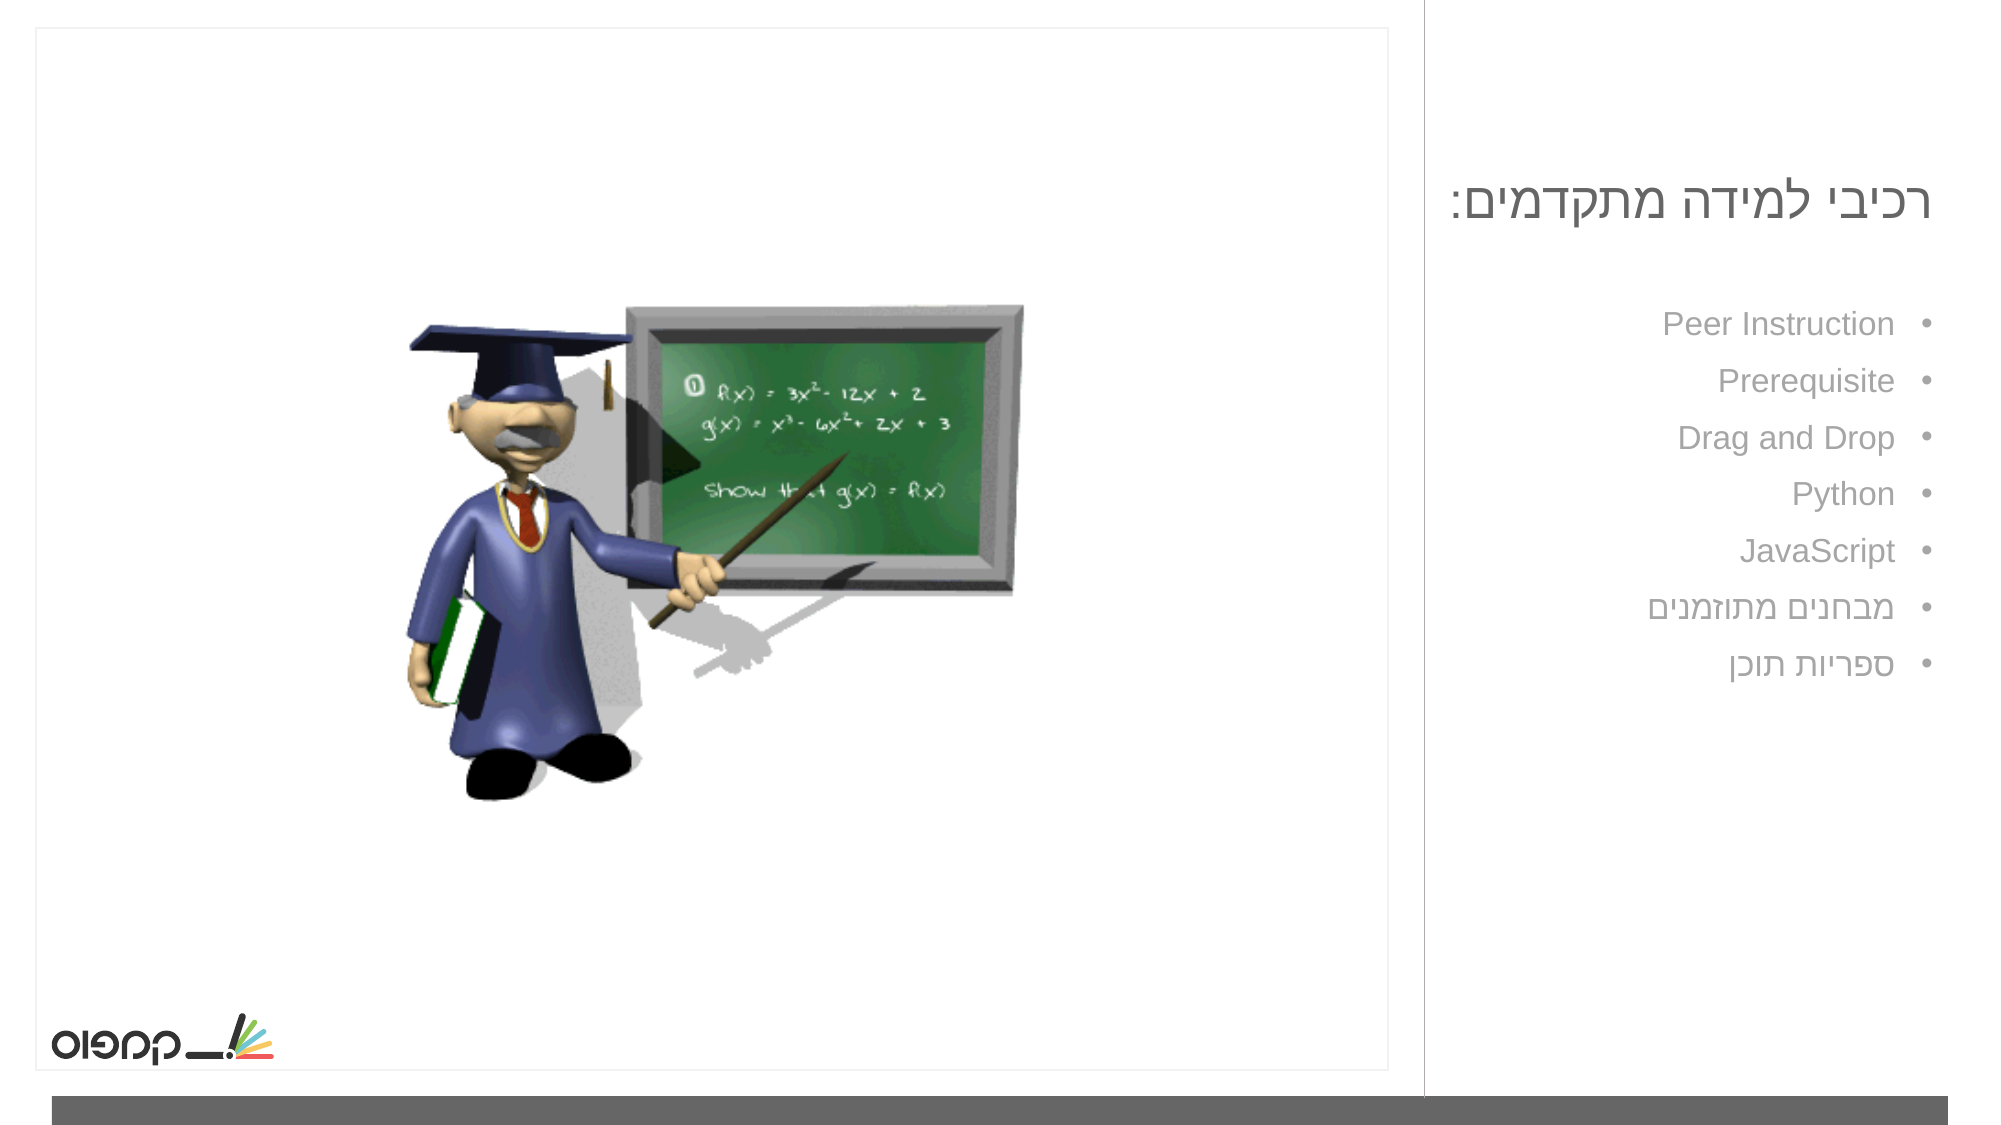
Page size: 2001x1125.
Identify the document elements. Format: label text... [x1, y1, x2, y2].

list Peer Instruction Prerequisite Drag and Drop Python JavaScript מבחנים מתוזמנים ספריות תוכן [1414, 299, 1424, 1014]
picture [355, 286, 1070, 811]
text_box [35, 27, 1389, 1071]
list Peer Instruction Prerequisite Drag and Drop Python JavaScript מבחנים מתוזמנים ספריות תוכן [1425, 299, 1949, 1014]
title רכיבי למידה מתקדמים: [1414, 59, 1424, 237]
title רכיבי למידה מתקדמים: [1425, 59, 1949, 237]
